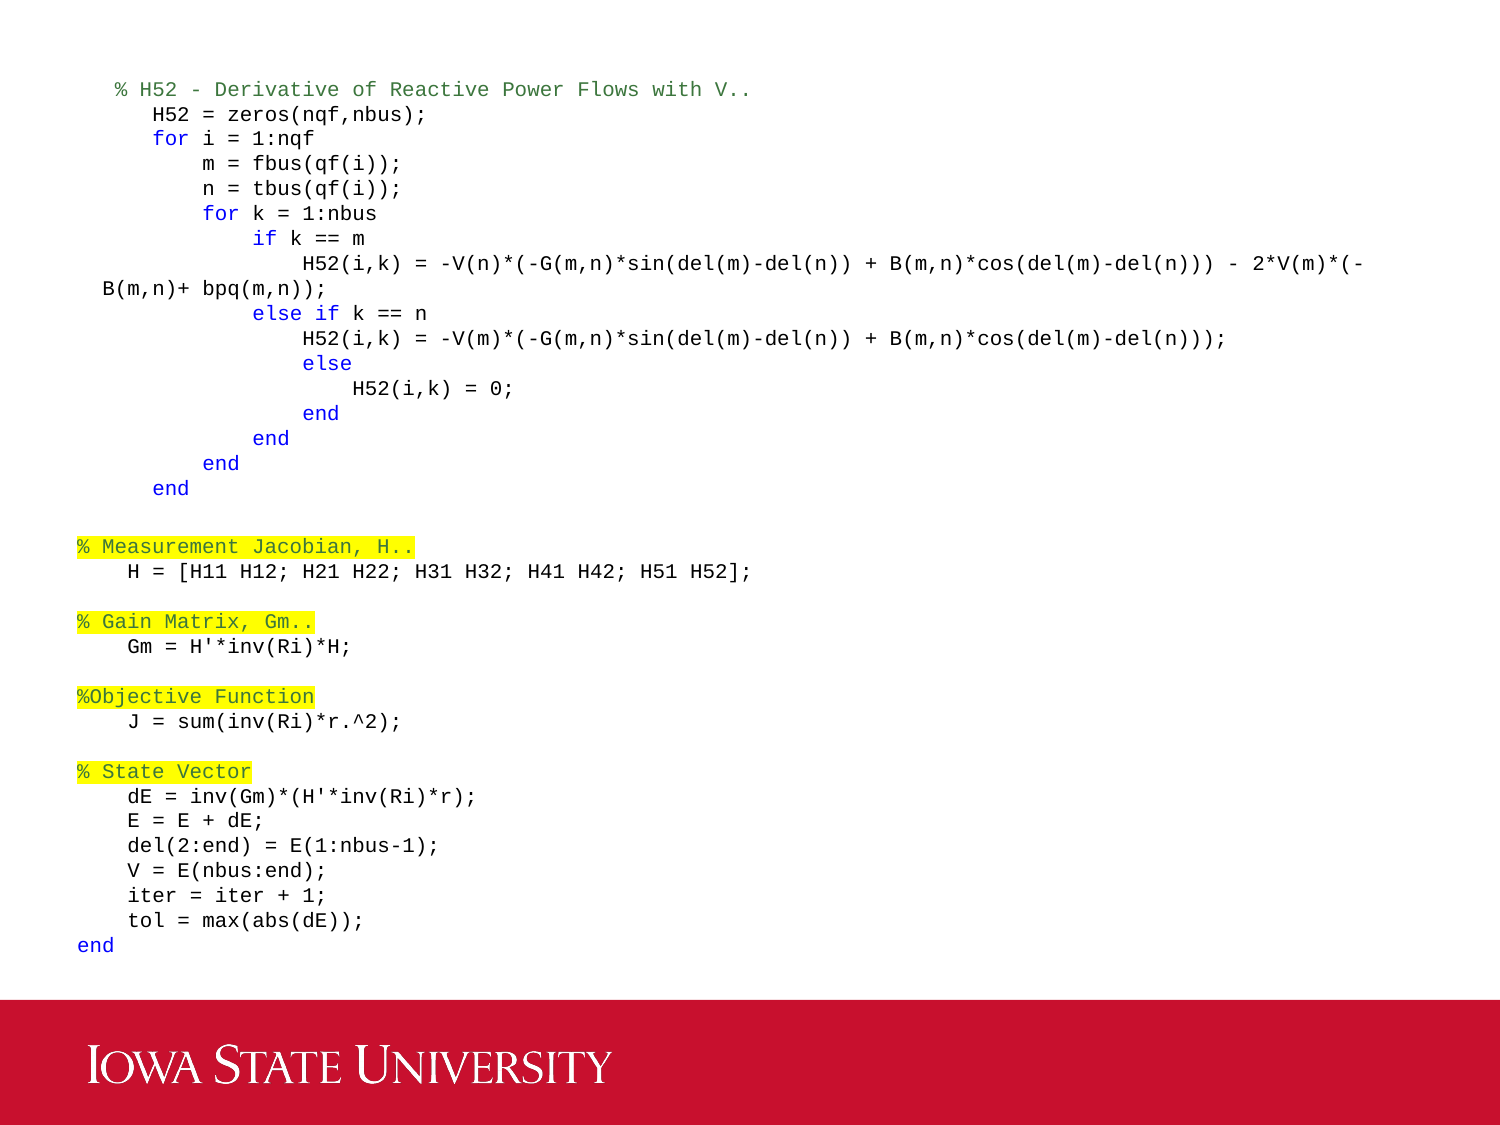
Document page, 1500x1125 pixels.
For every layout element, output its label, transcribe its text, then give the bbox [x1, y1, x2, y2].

text_box % H52 - Derivative of Reactive Power Flows with V.. H52 = zeros(nqf,nbus); for i = 1:nqf m = fbus(qf(i)); n = tbus(qf(i)); for k = 1:nbus if k == m H52(i,k) = -V(n)*(-G(m,n)*sin(del(m)-del(n)) + B(m,n)*cos(del(m)-del(n))) - 2*V(m)*(-B(m,n)+ bpq(m,n)); else if k == n H52(i,k) = -V(m)*(-G(m,n)*sin(del(m)-del(n)) + B(m,n)*cos(del(m)-del(n))); else H52(i,k) = 0; end end end end [87, 67, 1438, 508]
picture [87, 1044, 613, 1088]
text_box % Measurement Jacobian, H.. H = [H11 H12; H21 H22; H31 H32; H41 H42; H51 H52]; % Gain Matrix, Gm.. Gm = H'*inv(Ri)*H; %Objective Function J = sum(inv(Ri)*r.^2); % State Vector dE = inv(Gm)*(H'*inv(Ri)*r); E = E + dE; del(2:end) = E(1:nbus-1); V = E(nbus:end); iter = iter + 1; tol = max(abs(dE)); end [62, 525, 1413, 965]
